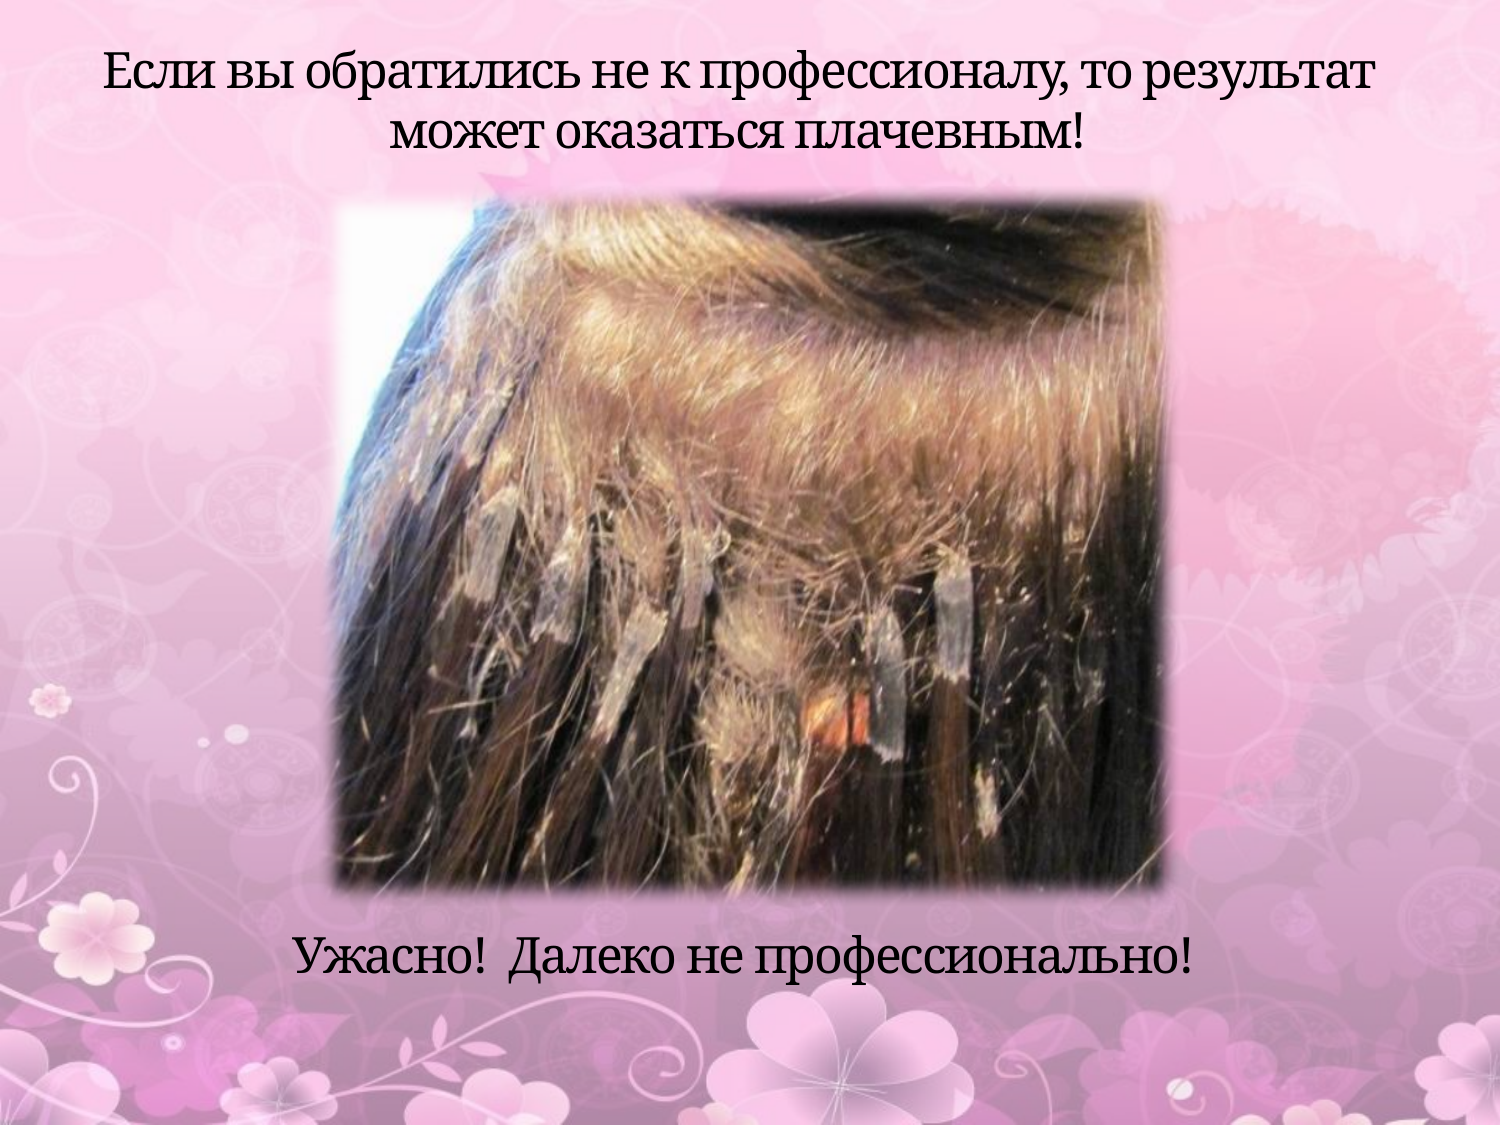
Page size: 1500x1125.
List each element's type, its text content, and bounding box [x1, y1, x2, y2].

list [316, 184, 1184, 909]
title Если вы обратились не к профессионалу, то результат может оказаться плачевным! [29, 31, 1447, 235]
text_box Ужасно! Далеко не профессионально! [41, 916, 1459, 1037]
